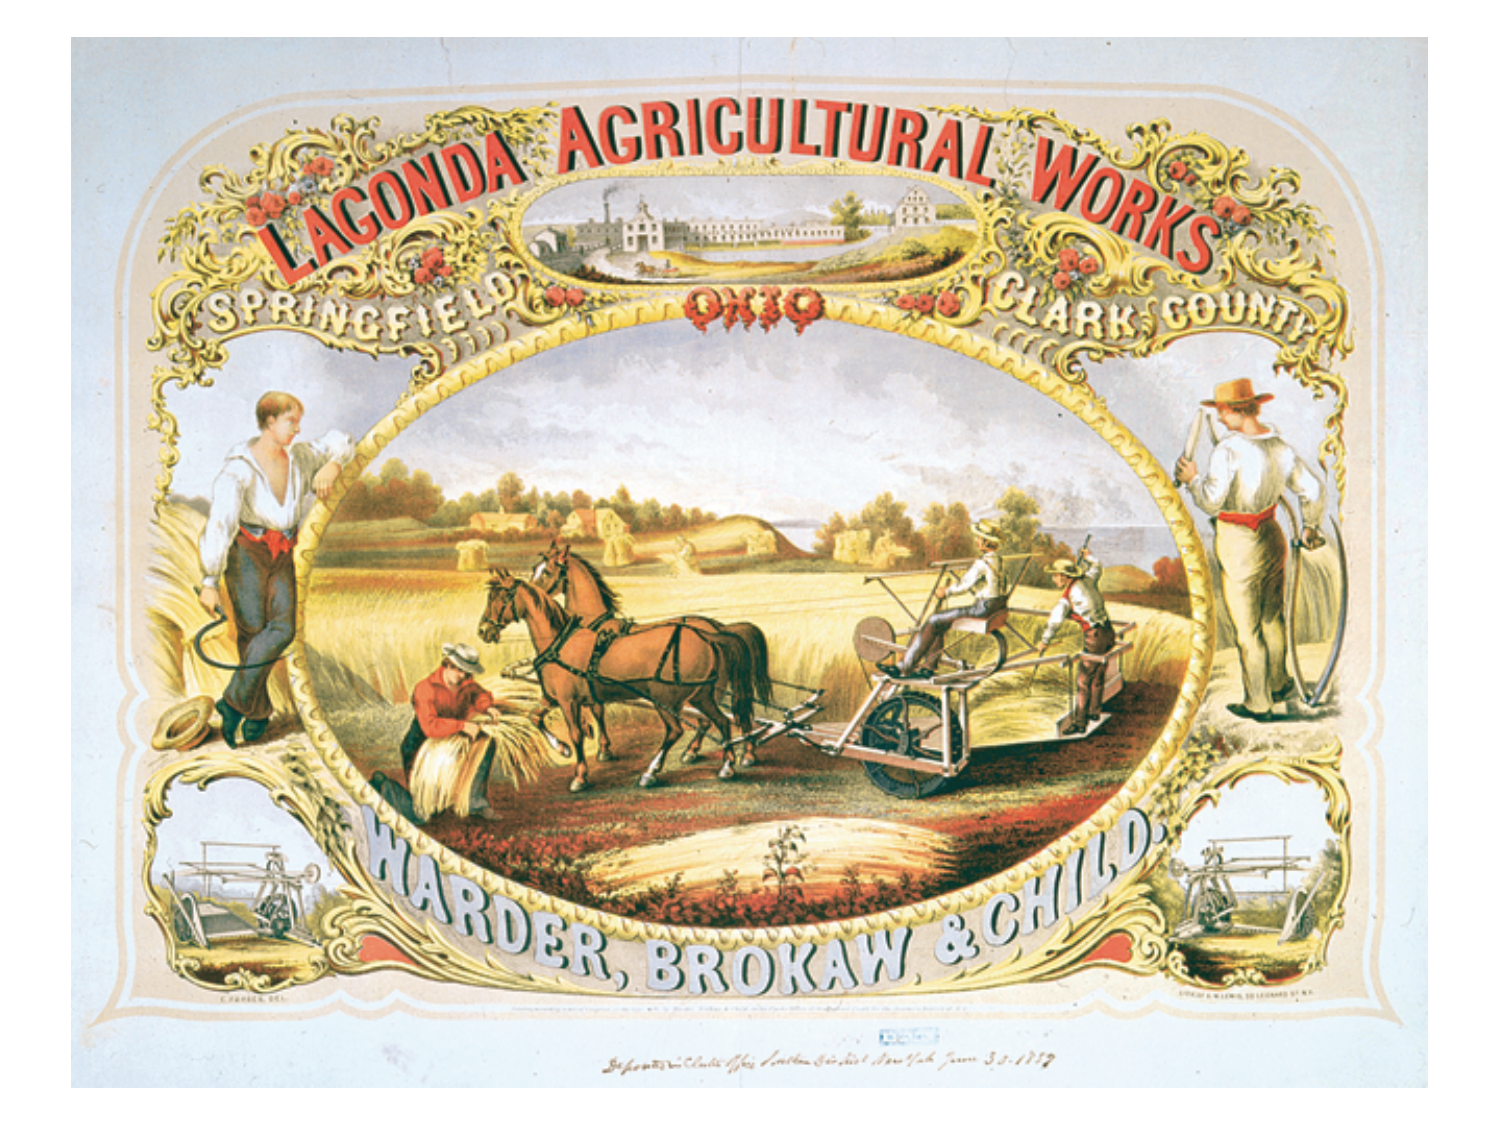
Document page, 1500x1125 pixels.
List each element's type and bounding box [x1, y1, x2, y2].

picture [71, 37, 1429, 1088]
